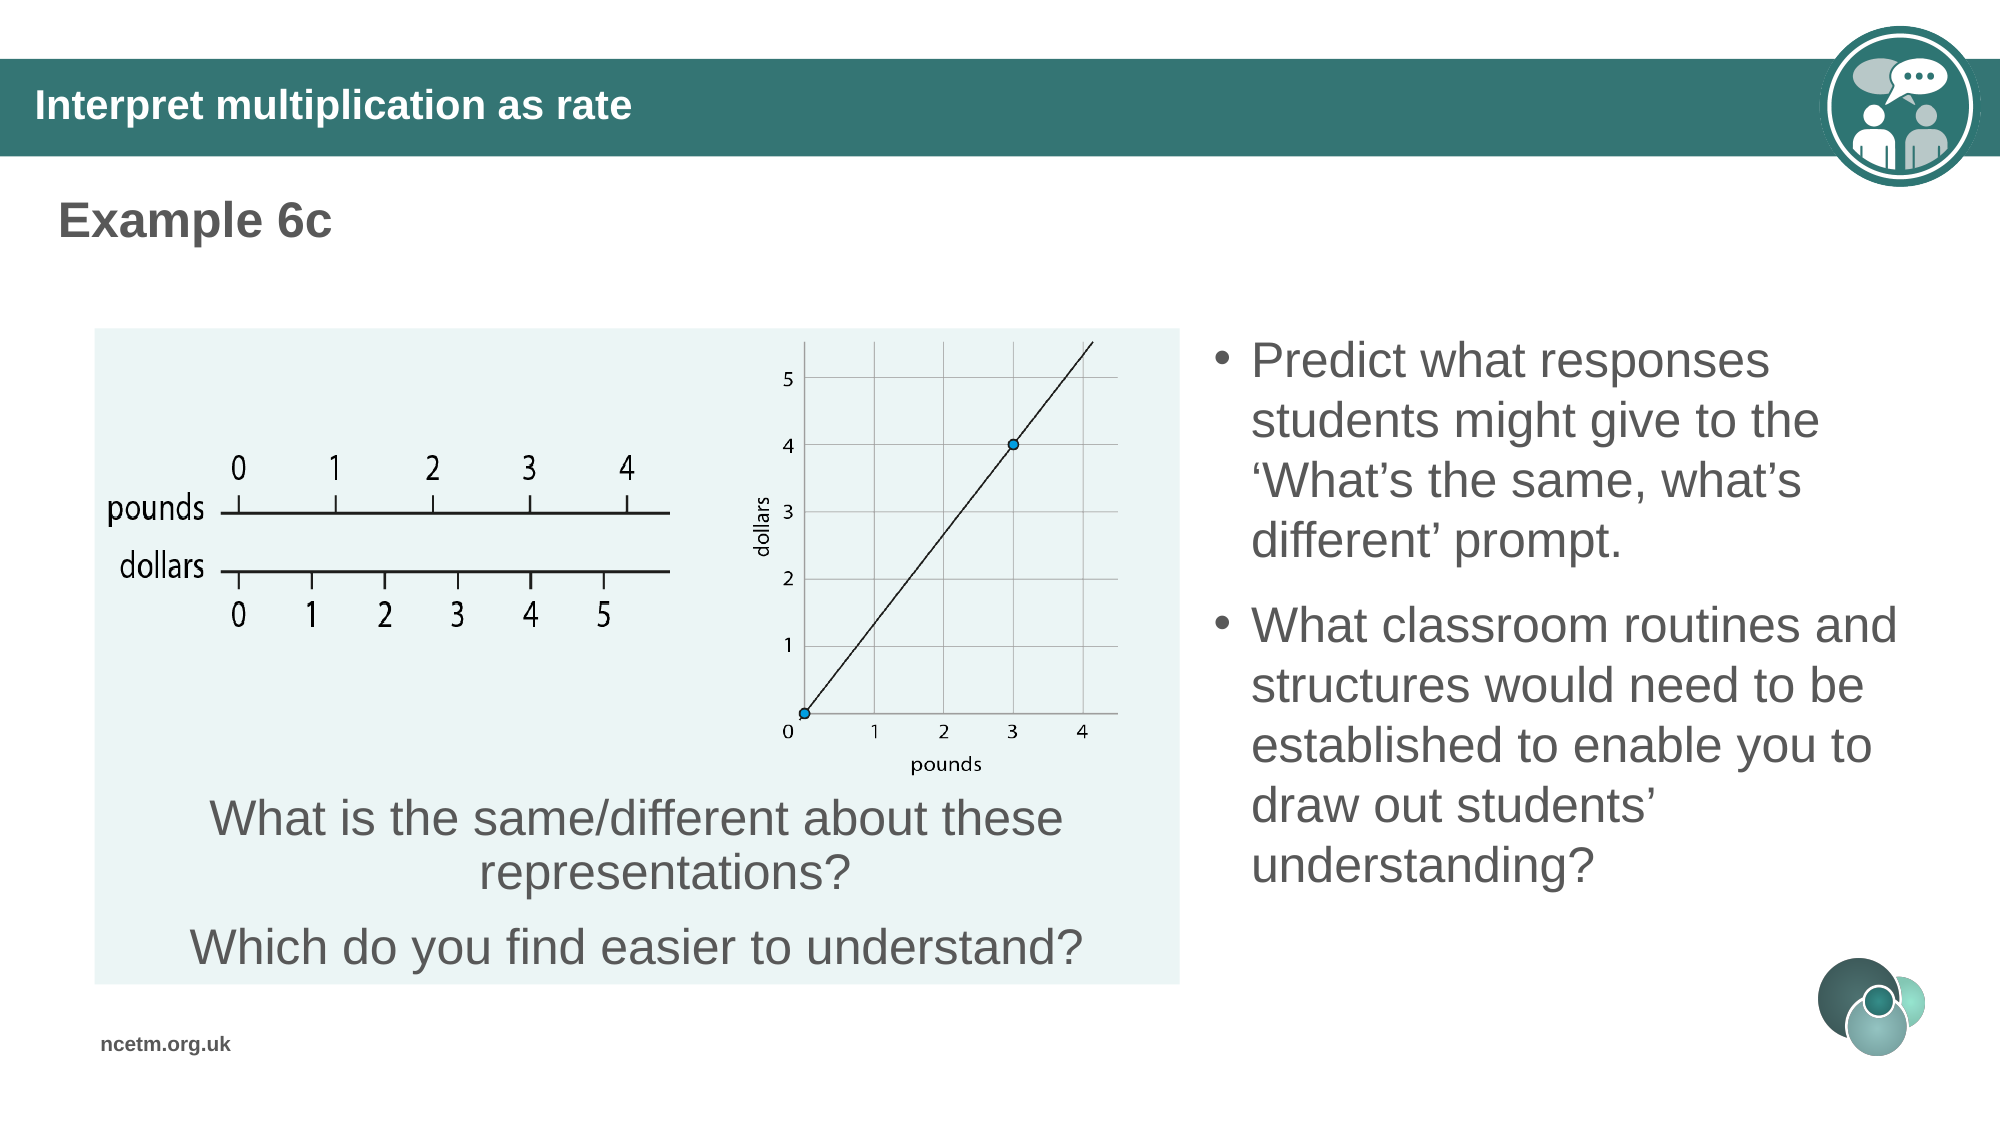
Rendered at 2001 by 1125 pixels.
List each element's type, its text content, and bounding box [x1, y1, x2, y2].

picture [1818, 1012, 1925, 1056]
text_box What is the same/different about these representations? Which do you find easier to understand? [94, 328, 1180, 985]
picture [730, 341, 1156, 784]
picture [1818, 24, 1982, 188]
text_box Interpret multiplication as rate [19, 71, 1868, 142]
text_box Predict what responses students might give to the ‘What’s the same, what’s different’ prompt. What classroom routines and structures would need to be established to enable you to draw out students’ understanding? [1177, 208, 1981, 1012]
text_box Example 6c [43, 179, 1043, 255]
picture [97, 448, 676, 657]
